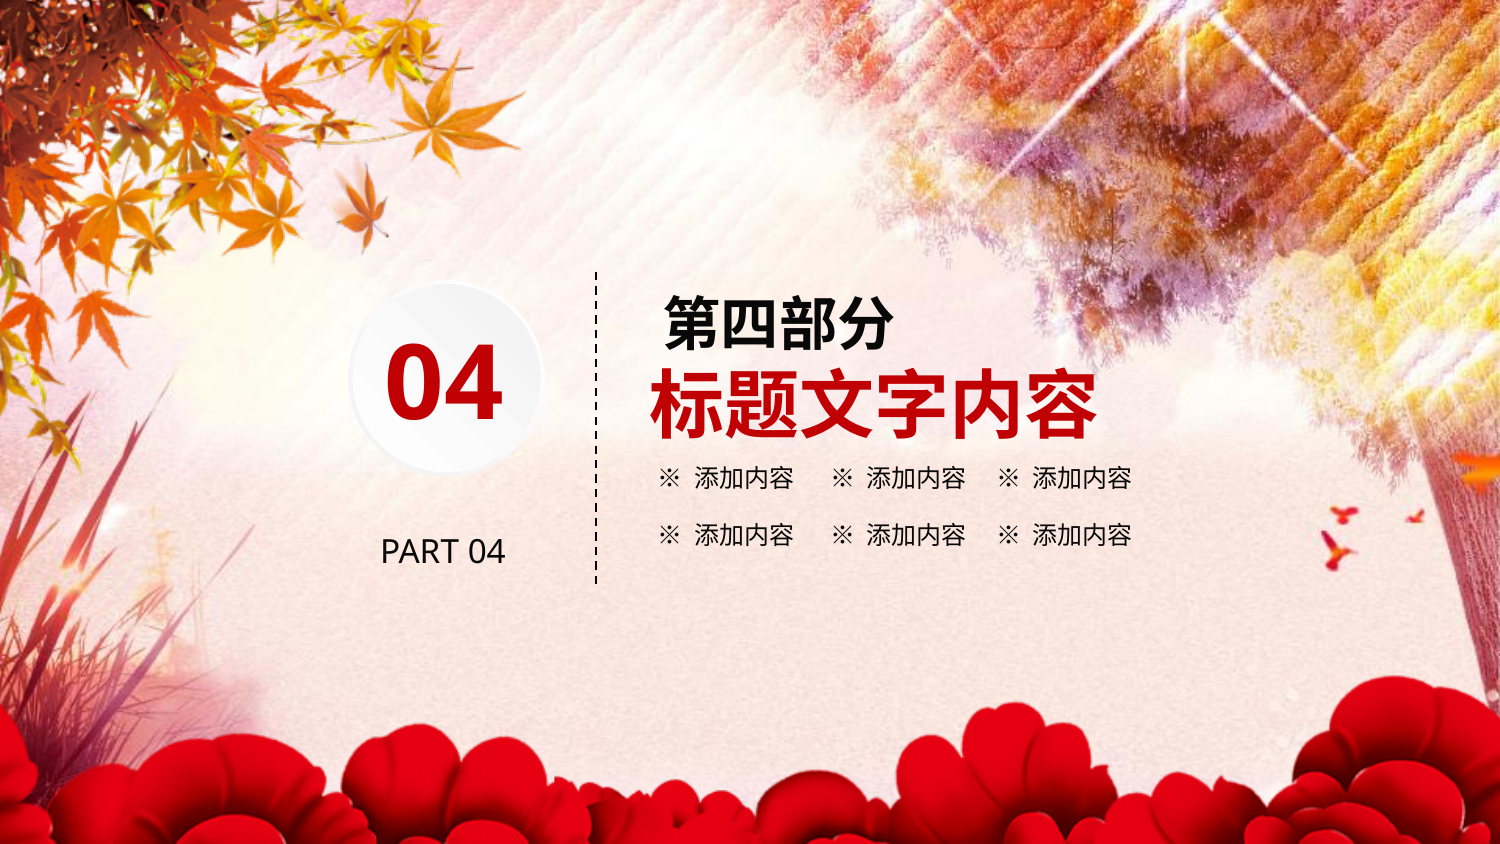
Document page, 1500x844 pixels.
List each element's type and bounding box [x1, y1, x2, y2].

text_box [0, 0, 1500, 844]
text_box [348, 280, 545, 477]
